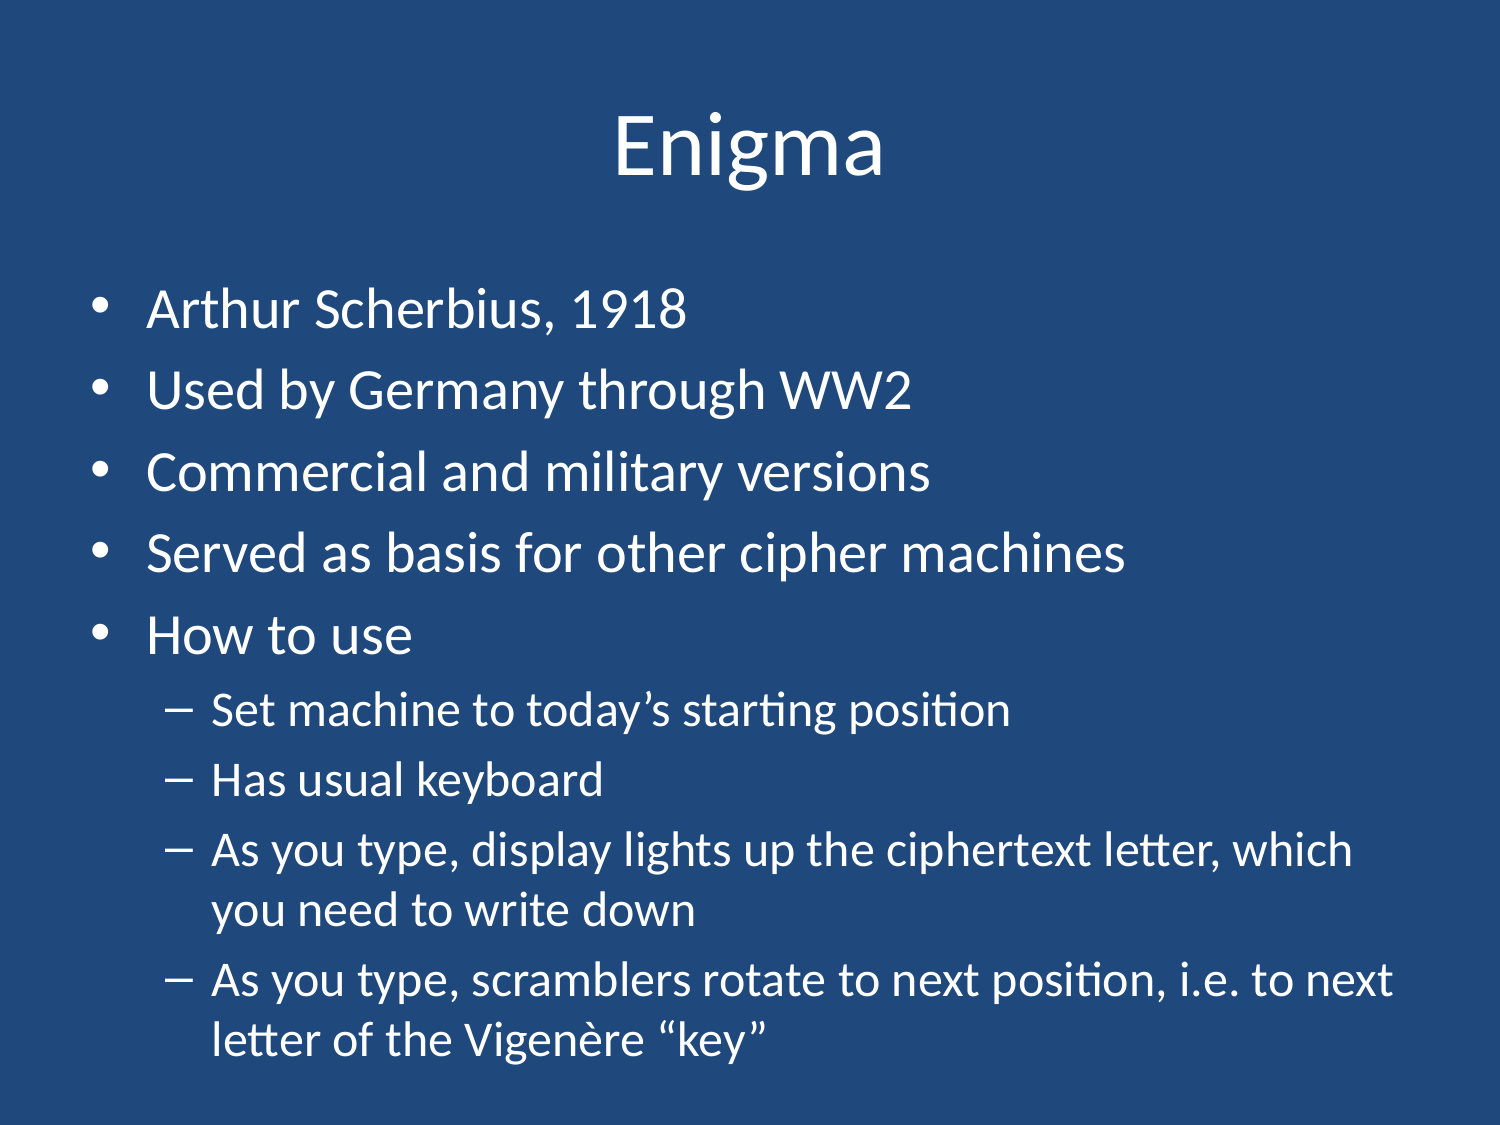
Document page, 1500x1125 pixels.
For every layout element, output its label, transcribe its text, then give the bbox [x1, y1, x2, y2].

title Enigma [75, 45, 1425, 233]
list Arthur Scherbius, 1918 Used by Germany through WW2 Commercial and military versions Served as basis for other cipher machines How to use Set machine to today’s starting position Has usual keyboard As you type, display lights up the ciphertext letter, which you need to write down As you type, scramblers rotate to next position, i.e. to next letter of the Vigenère “key” [75, 262, 1425, 1125]
